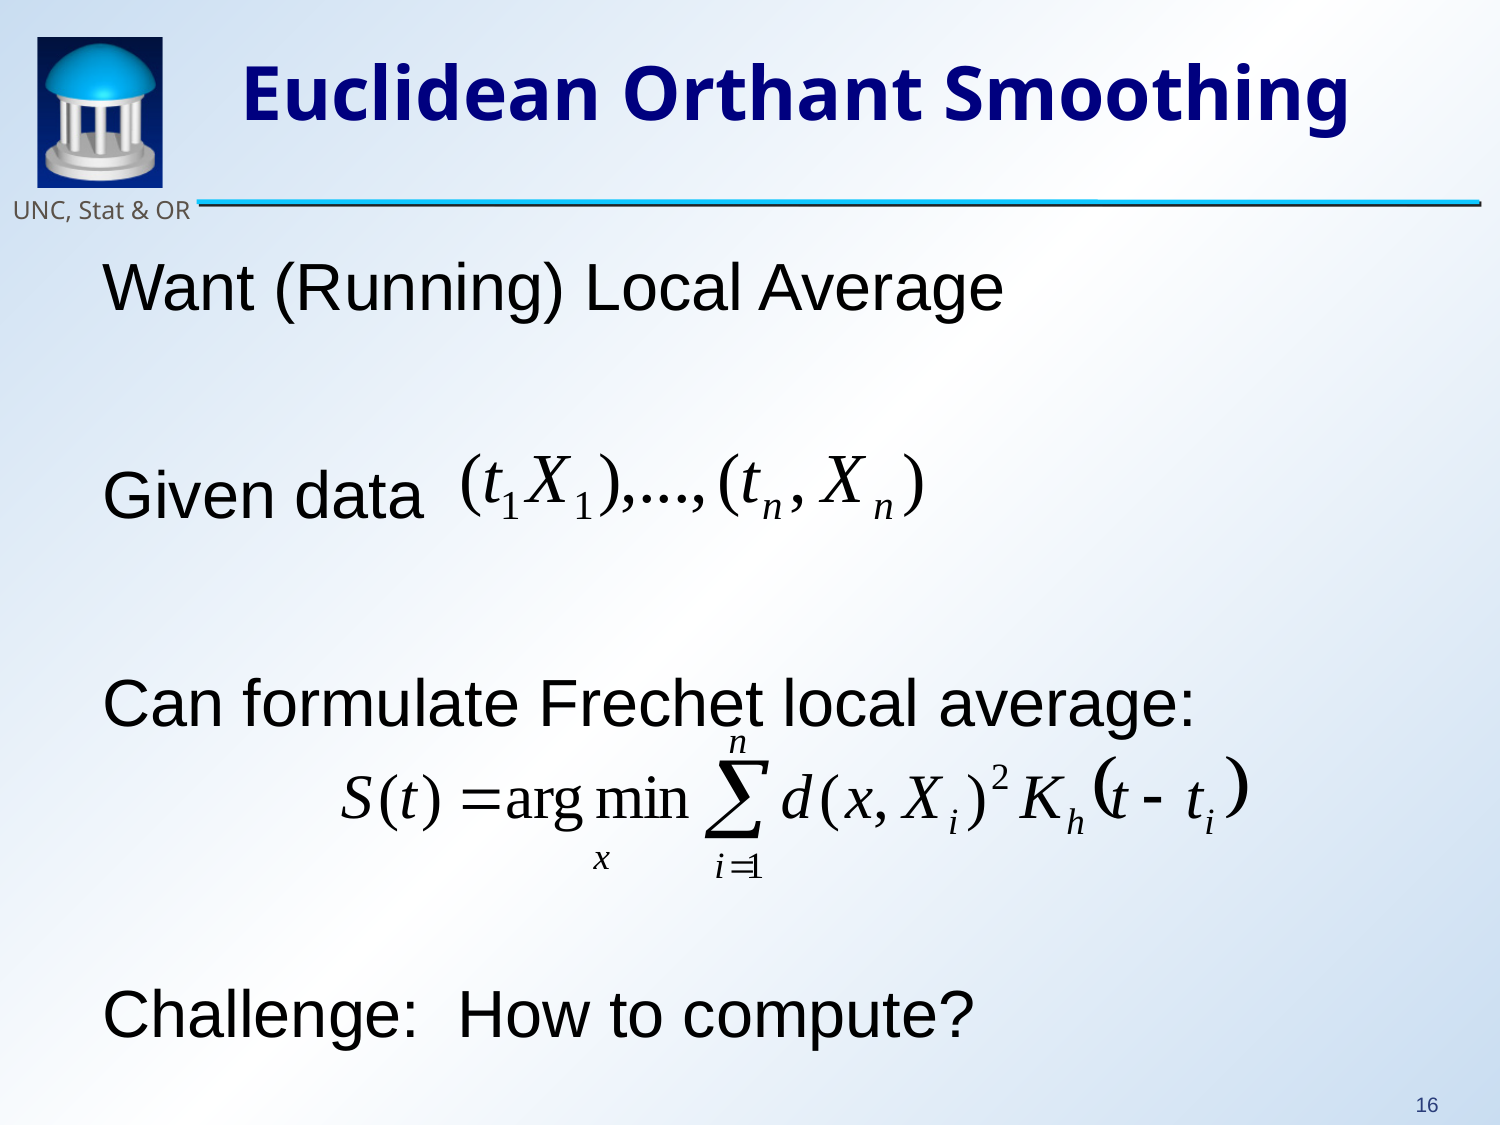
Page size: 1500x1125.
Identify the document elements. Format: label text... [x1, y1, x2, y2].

text_box Want (Running) Local Average Given data Can formulate Frechet local average: Challenge: How to compute? [87, 212, 1450, 1059]
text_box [449, 431, 936, 538]
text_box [329, 712, 1251, 893]
title Euclidean Orthant Smoothing [224, 24, 1438, 156]
